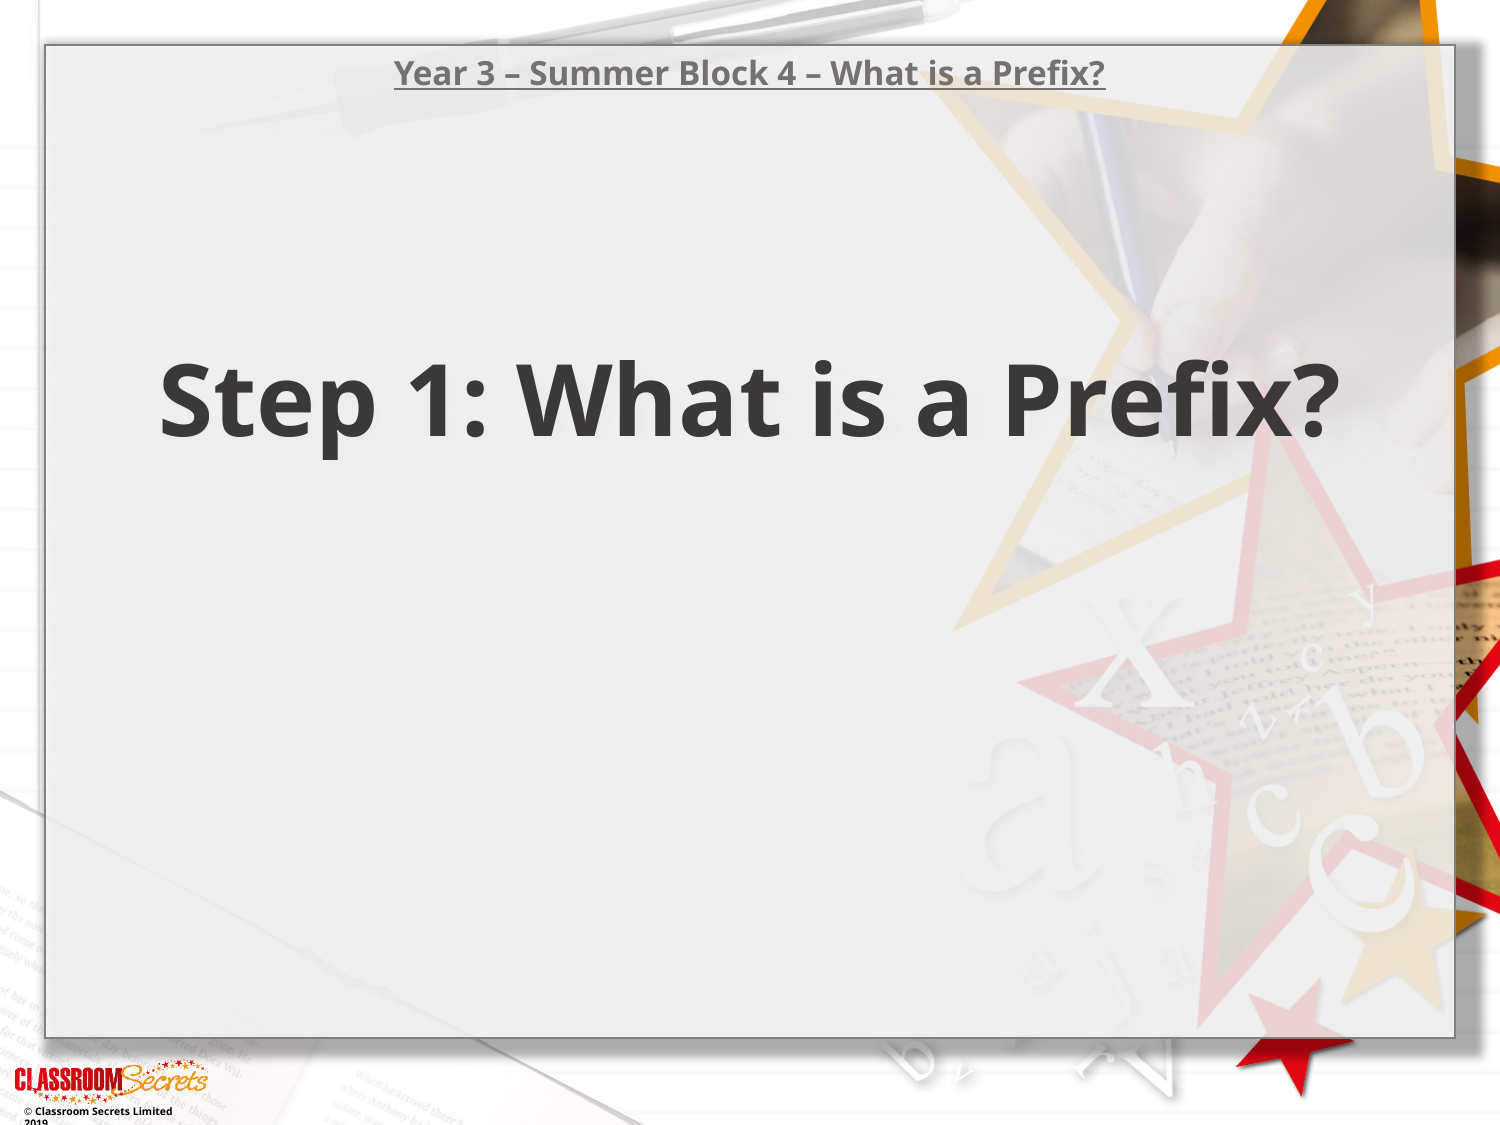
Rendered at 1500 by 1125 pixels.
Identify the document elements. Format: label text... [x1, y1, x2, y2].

picture [0, 0, 1500, 1125]
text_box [9, 1058, 213, 1125]
text_box Year 3 – Summer Block 4 – What is a Prefix? Step 1: What is a Prefix? [44, 44, 1456, 1039]
